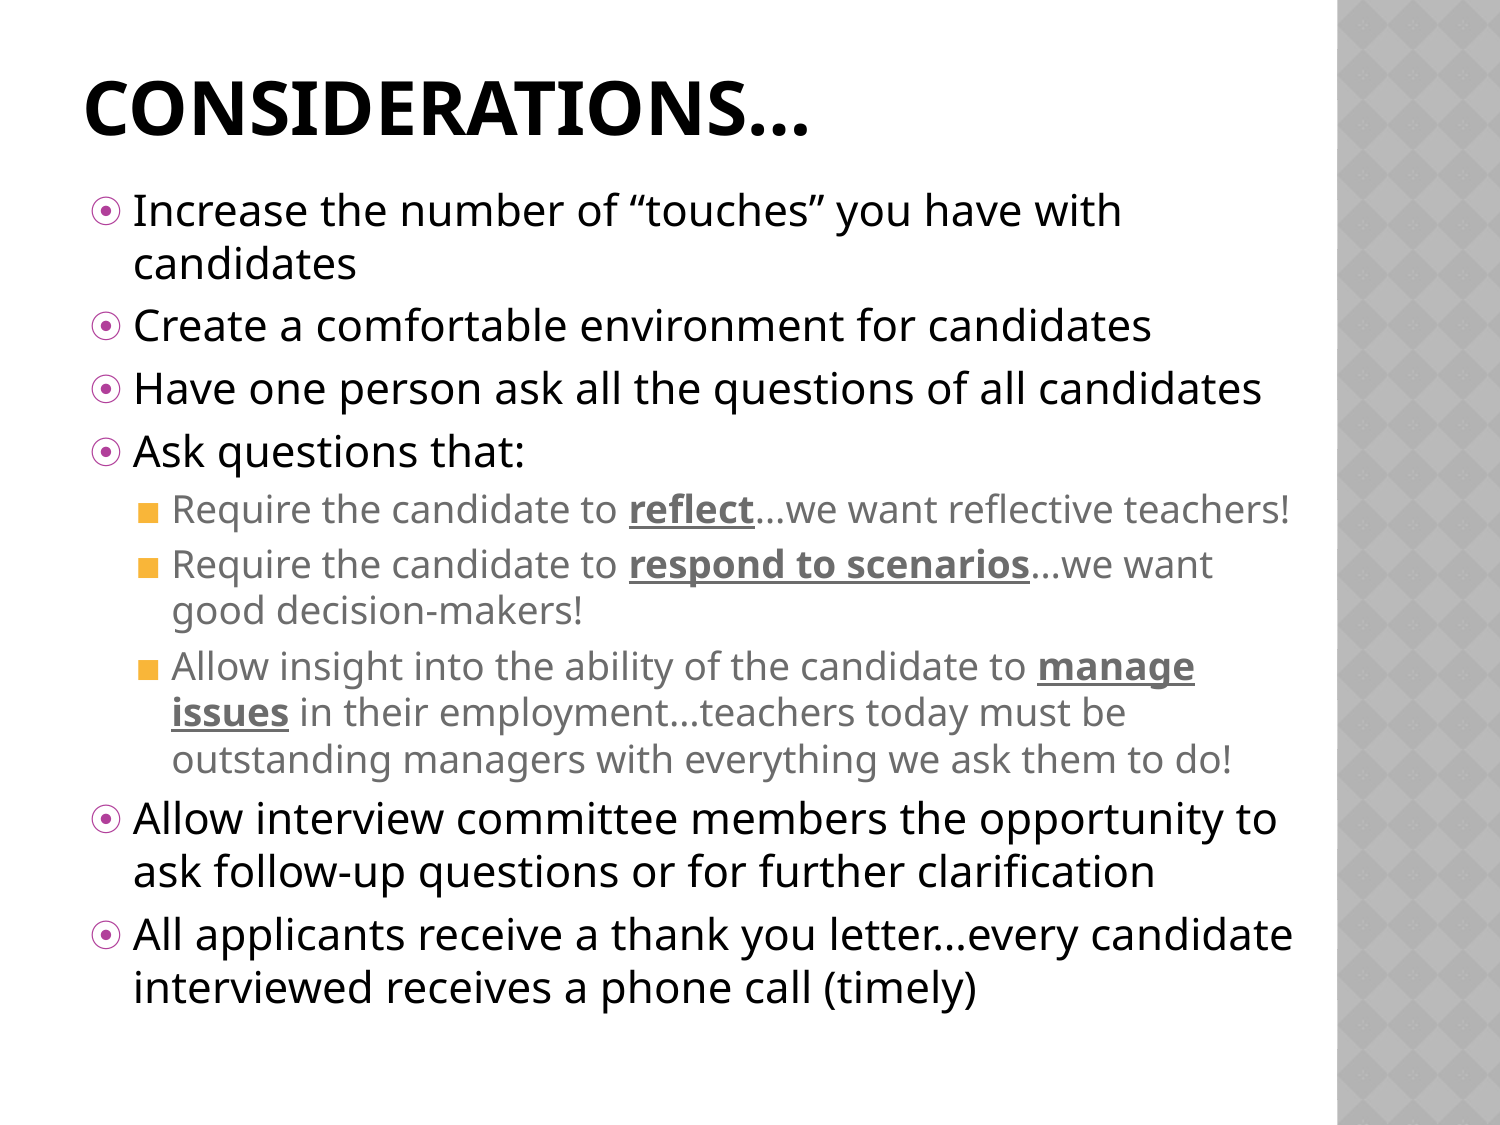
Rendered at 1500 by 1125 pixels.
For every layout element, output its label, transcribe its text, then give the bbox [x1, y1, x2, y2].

title CONSIDERATIONS… [75, 52, 1263, 150]
list Increase the number of “touches” you have with candidates Create a comfortable environment for candidates Have one person ask all the questions of all candidates Ask questions that: Require the candidate to reflect…we want reflective teachers! Require the candidate to respond to scenarios…we want good decision-makers! Allow insight into the ability of the candidate to manage issues in their employment…teachers today must be outstanding managers with everything we ask them to do! Allow interview committee members the opportunity to ask follow-up questions or for further clarification All applicants receive a thank you letter…every candidate interviewed receives a phone call (timely) [75, 174, 1325, 1059]
